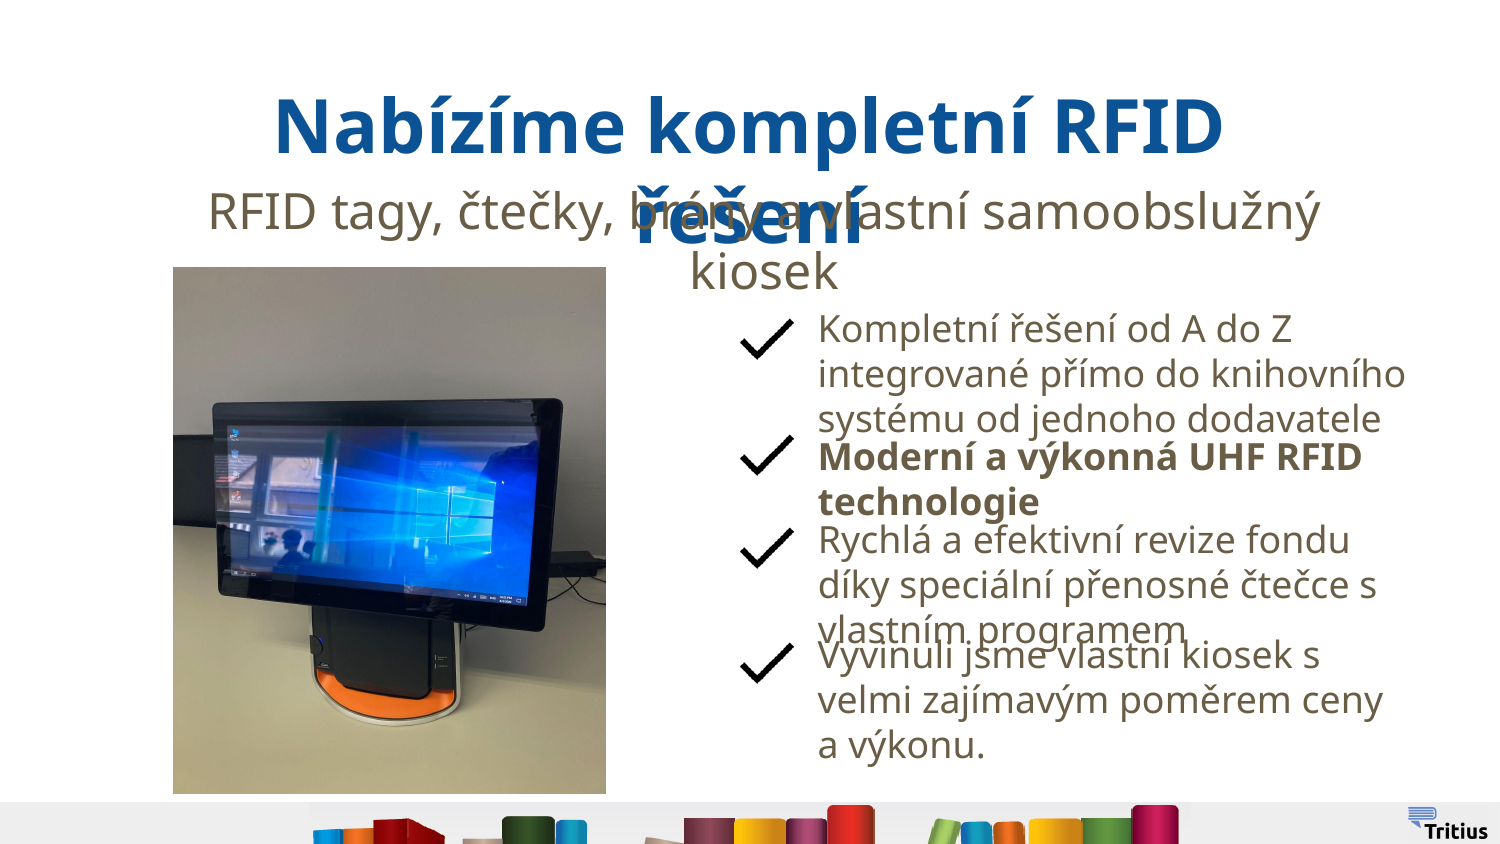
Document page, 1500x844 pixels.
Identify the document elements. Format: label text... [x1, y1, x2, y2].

title Nabízíme kompletní RFID řešení [164, 63, 1336, 164]
text_box Vyvinuli jsme vlastní kiosek s velmi zajímavým poměrem ceny a výkonu. [802, 615, 1405, 708]
text_box Moderní a výkonná UHF RFID technologie [802, 417, 1428, 501]
picture [729, 624, 804, 699]
picture [1407, 805, 1489, 841]
picture [729, 300, 804, 375]
text_box Rychlá a efektivní revize fondu díky speciální přenosné čtečce s vlastním programem [802, 501, 1437, 594]
picture [309, 802, 1191, 844]
text_box Kompletní řešení od A do Z integrované přímo do knihovního systému od jednoho dodavatele [802, 290, 1445, 383]
subtitle RFID tagy, čtečky, brány a vlastní samoobslužný kiosek [124, 164, 1405, 268]
picture [173, 267, 606, 794]
picture [729, 417, 804, 492]
picture [729, 510, 804, 584]
